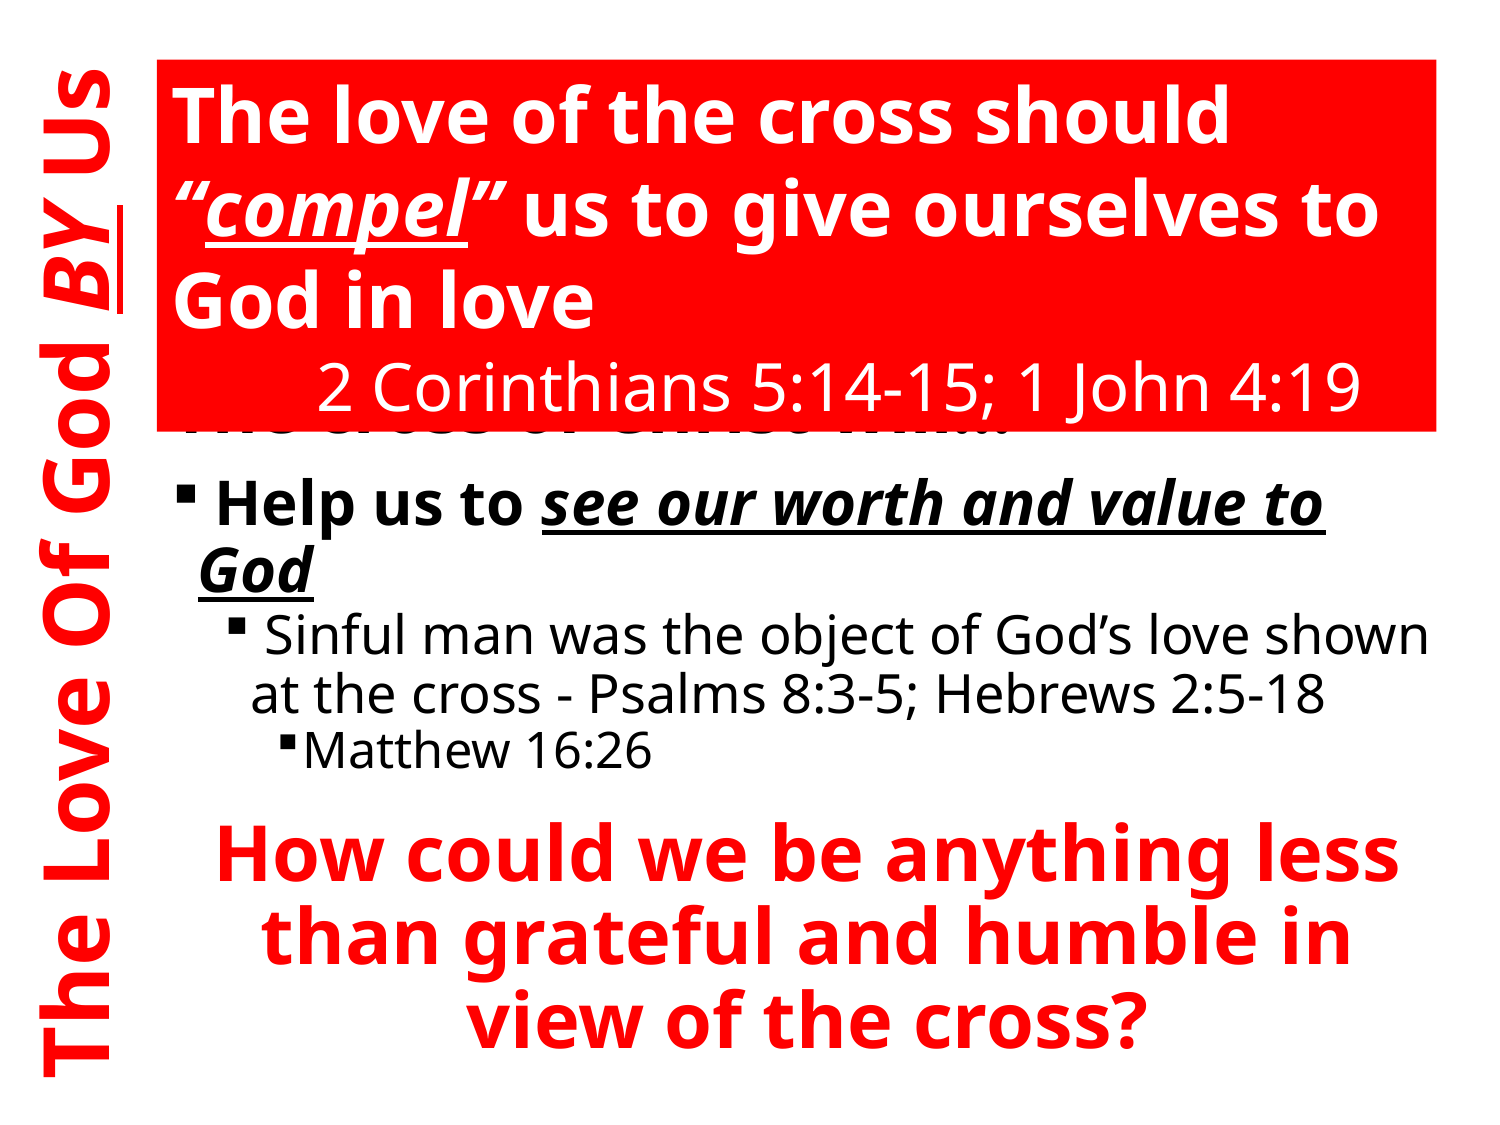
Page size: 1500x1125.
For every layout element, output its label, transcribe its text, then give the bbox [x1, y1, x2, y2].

list The cross of Christ will… Help us to see our worth and value to God Sinful man was the object of God’s love shown at the cross - Psalms 8:3-5; Hebrews 2:5-18 Matthew 16:26 How could we be anything less than grateful and humble in view of the cross? [156, 365, 1460, 1091]
text_box The love of the cross should “compel” us to give ourselves to God in love 2 Corinthians 5:14-15; 1 John 4:19 [156, 59, 1437, 432]
text_box The Love Of God BY Us [12, 38, 134, 1108]
